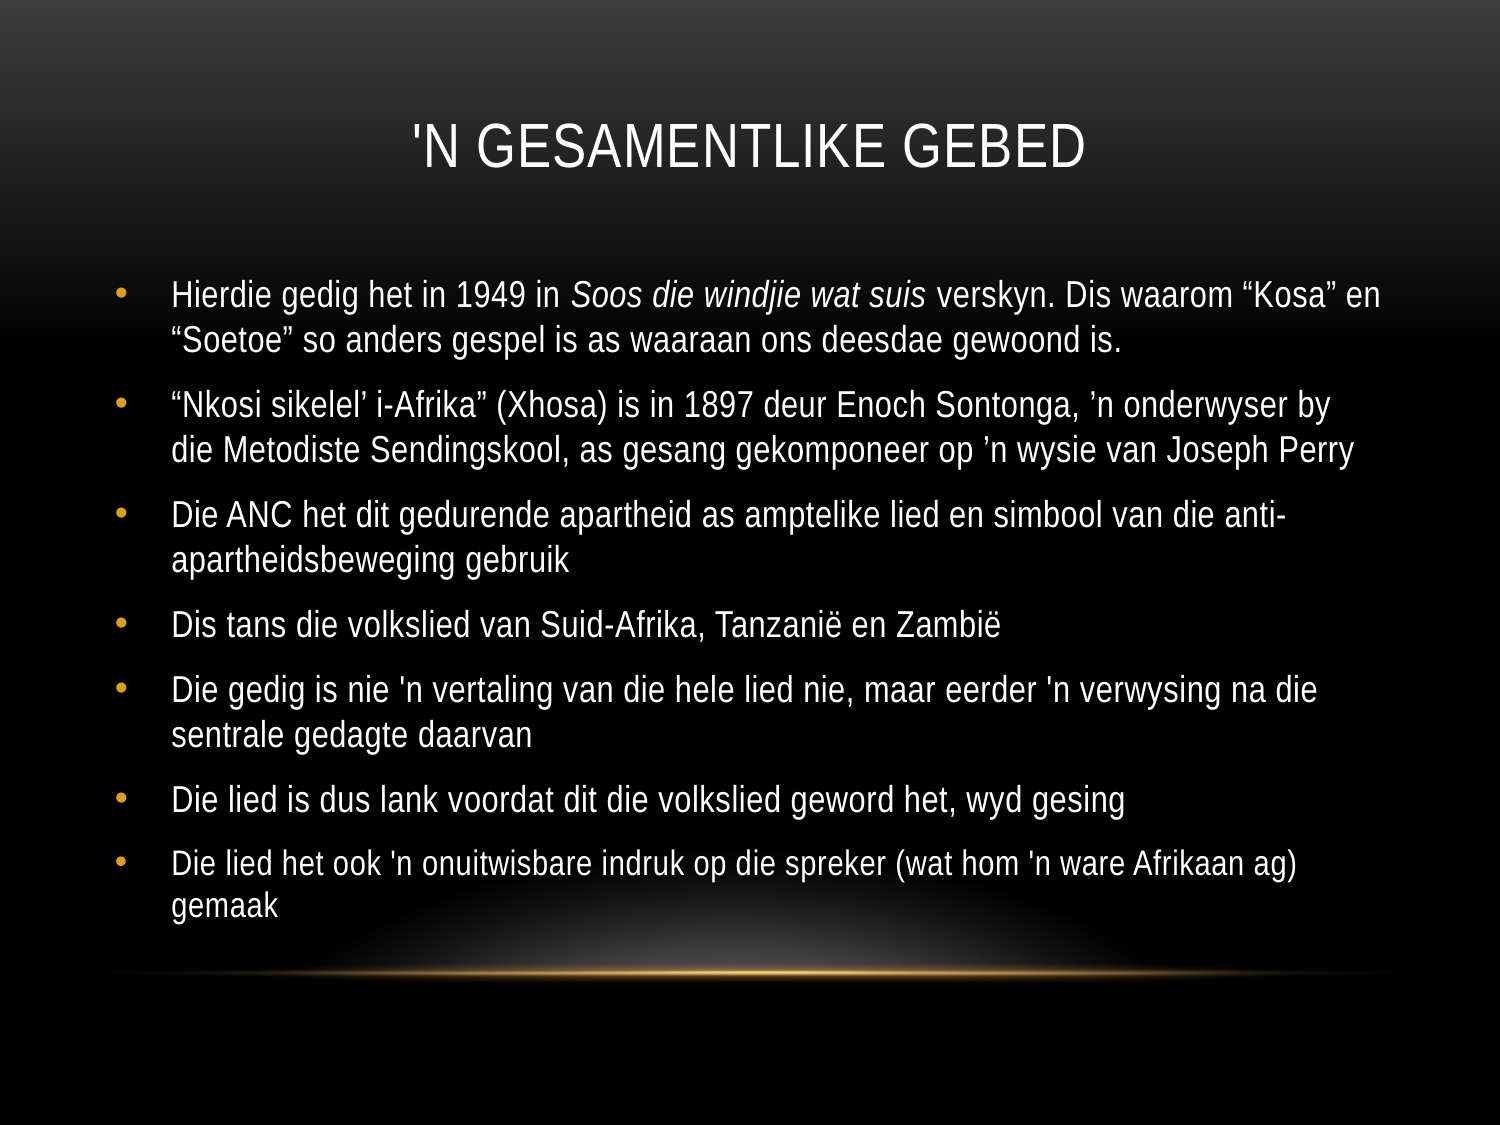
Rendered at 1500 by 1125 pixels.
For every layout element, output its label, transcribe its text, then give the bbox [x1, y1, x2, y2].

list Hierdie gedig het in 1949 in Soos die windjie wat suis verskyn. Dis waarom “Kosa” en “Soetoe” so anders gespel is as waaraan ons deesdae gewoond is. “Nkosi sikelel’ i-Afrika” (Xhosa) is in 1897 deur Enoch Sontonga, ’n onderwyser by die Metodiste Sendingskool, as gesang gekomponeer op ’n wysie van Joseph Perry Die ANC het dit gedurende apartheid as amptelike lied en simbool van die anti-apartheidsbeweging gebruik Dis tans die volkslied van Suid-Afrika, Tanzanië en Zambië Die gedig is nie 'n vertaling van die hele lied nie, maar eerder 'n verwysing na die sentrale gedagte daarvan Die lied is dus lank voordat dit die volkslied geword het, wyd gesing Die lied het ook 'n onuitwisbare indruk op die spreker (wat hom 'n ware Afrikaan ag) gemaak [99, 262, 1400, 938]
picture [0, 0, 1500, 1125]
title 'n gesamentlike gebed [100, 0, 1401, 188]
